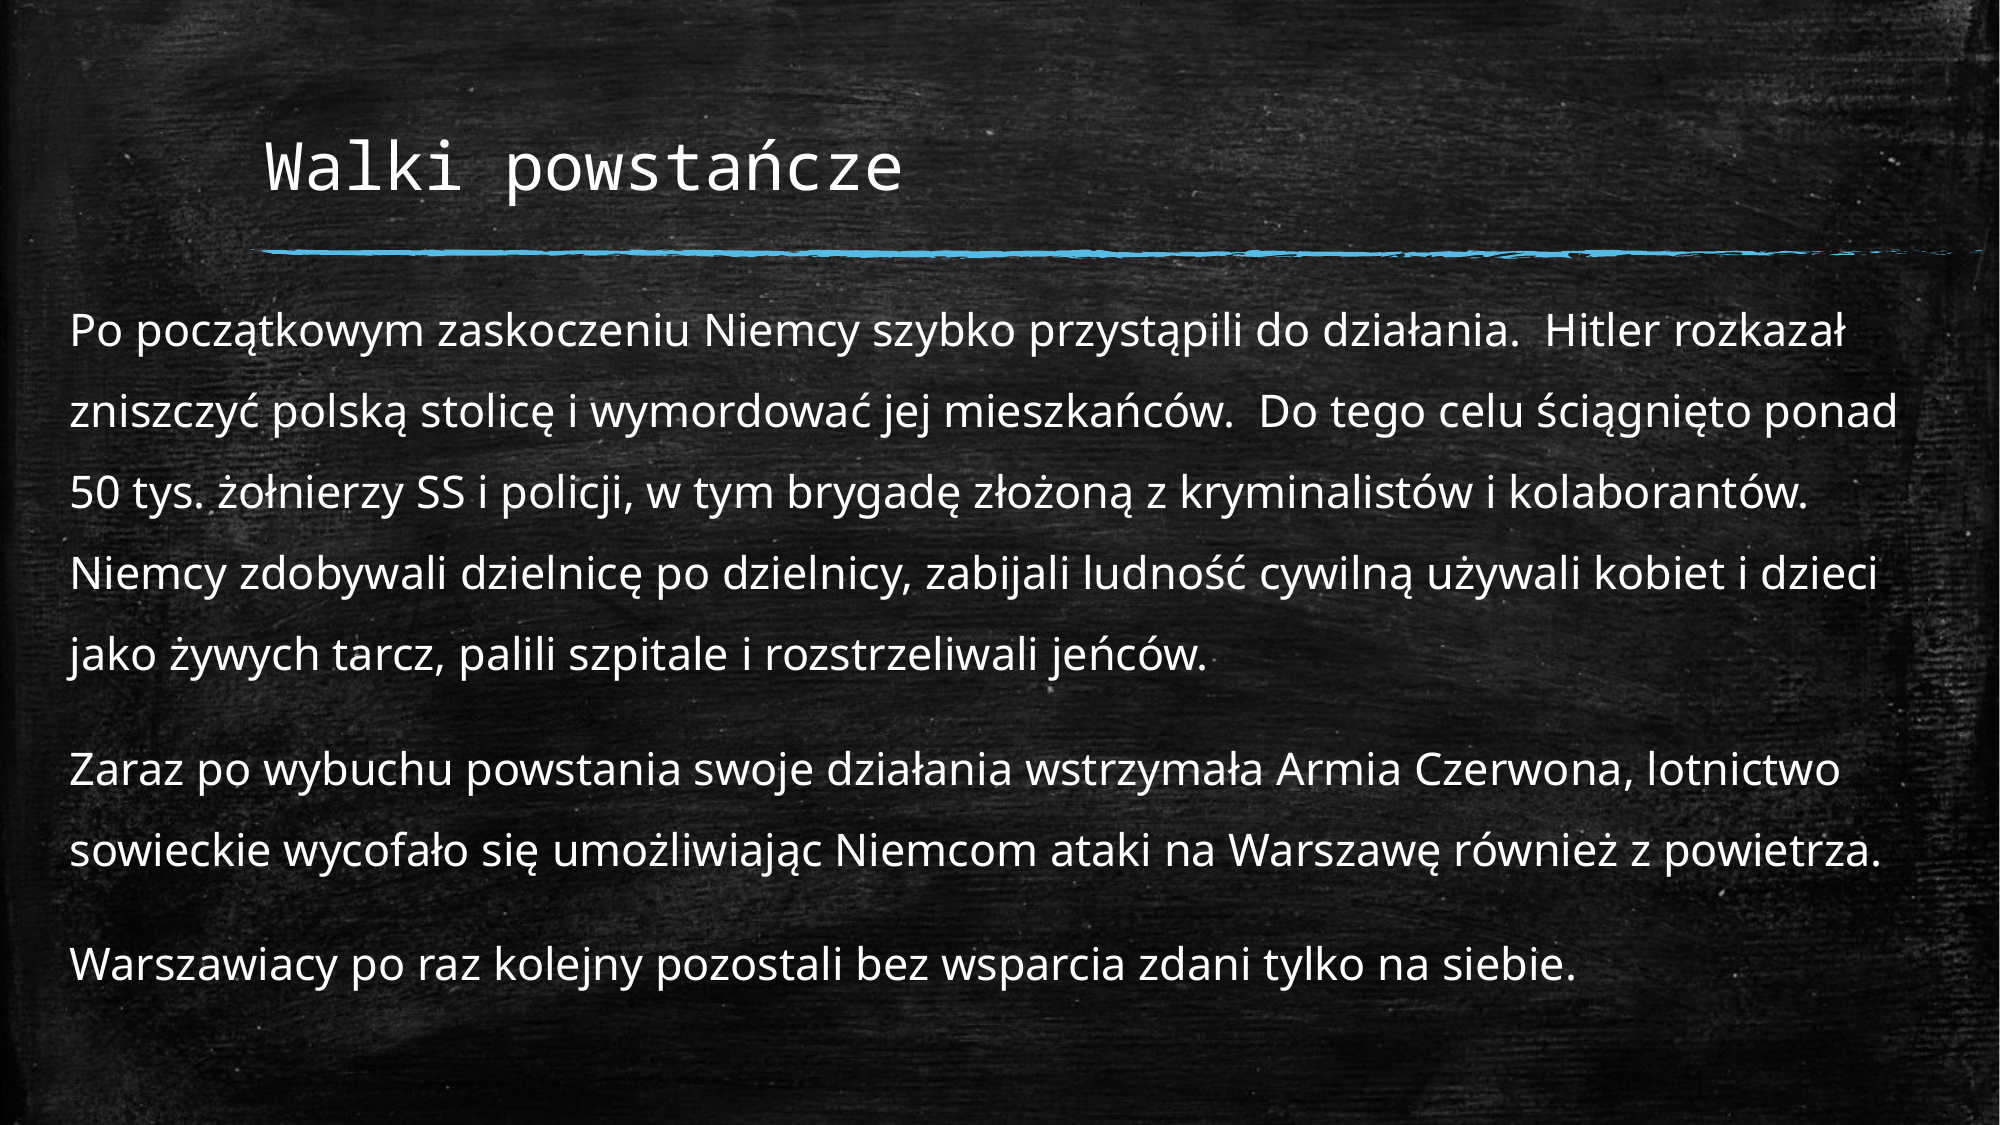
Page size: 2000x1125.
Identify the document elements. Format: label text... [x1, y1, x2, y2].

title Walki powstańcze [249, 45, 1750, 213]
list Po początkowym zaskoczeniu Niemcy szybko przystąpili do działania. Hitler rozkazał zniszczyć polską stolicę i wymordować jej mieszkańców. Do tego celu ściągnięto ponad 50 tys. żołnierzy SS i policji, w tym brygadę złożoną z kryminalistów i kolaborantów. Niemcy zdobywali dzielnicę po dzielnicy, zabijali ludność cywilną używali kobiet i dzieci jako żywych tarcz, palili szpitale i rozstrzeliwali jeńców. Zaraz po wybuchu powstania swoje działania wstrzymała Armia Czerwona, lotnictwo sowieckie wycofało się umożliwiając Niemcom ataki na Warszawę również z powietrza. Warszawiacy po raz kolejny pozostali bez wsparcia zdani tylko na siebie. [54, 267, 1922, 1059]
